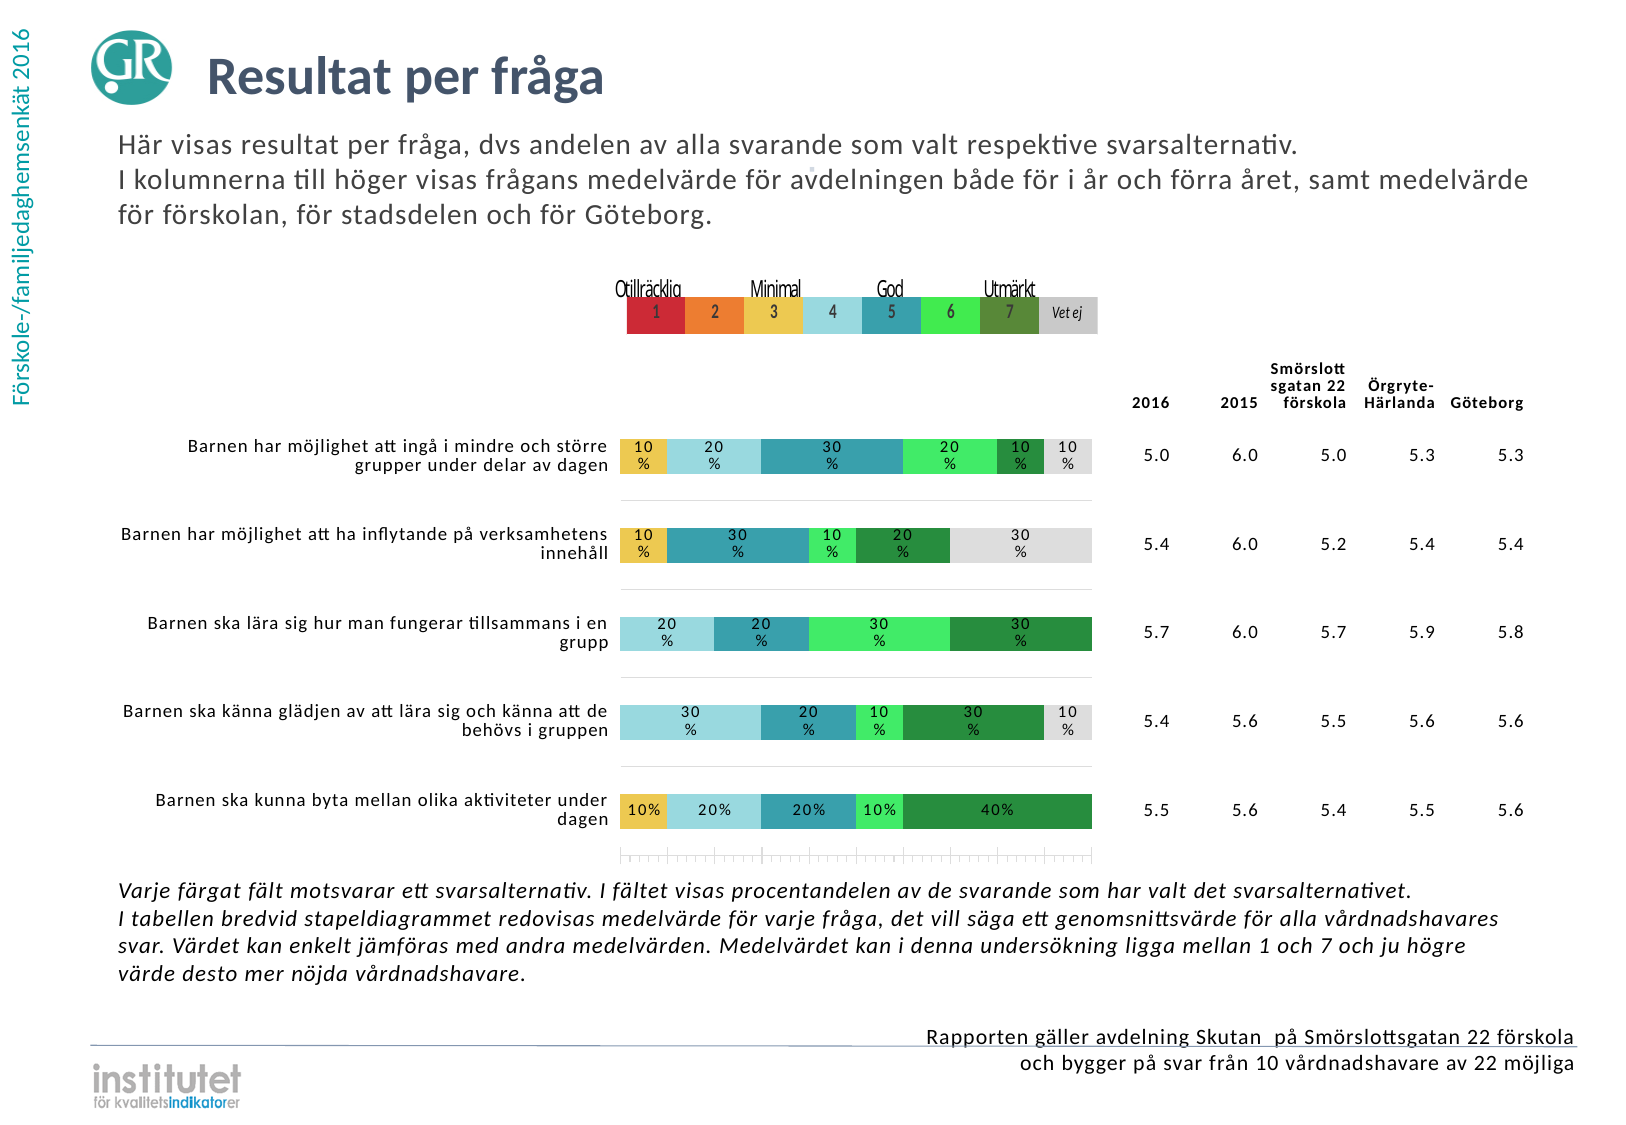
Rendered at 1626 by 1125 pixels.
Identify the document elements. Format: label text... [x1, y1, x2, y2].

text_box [207, 40, 1460, 126]
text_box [118, 1047, 1506, 1052]
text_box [609, 269, 1099, 336]
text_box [118, 324, 1453, 1039]
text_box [17, 1045, 1578, 1111]
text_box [118, 875, 1506, 1045]
text_box Här visas resultat per fråga, dvs andelen av alla svarande som valt respektive svarsalternativ. I kolumnerna till höger visas frågans medelvärde för avdelningen både för i år och förra året, samt medelvärde för förskolan, för stadsdelen och för Göteborg. [118, 125, 1537, 262]
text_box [118, 153, 1506, 213]
